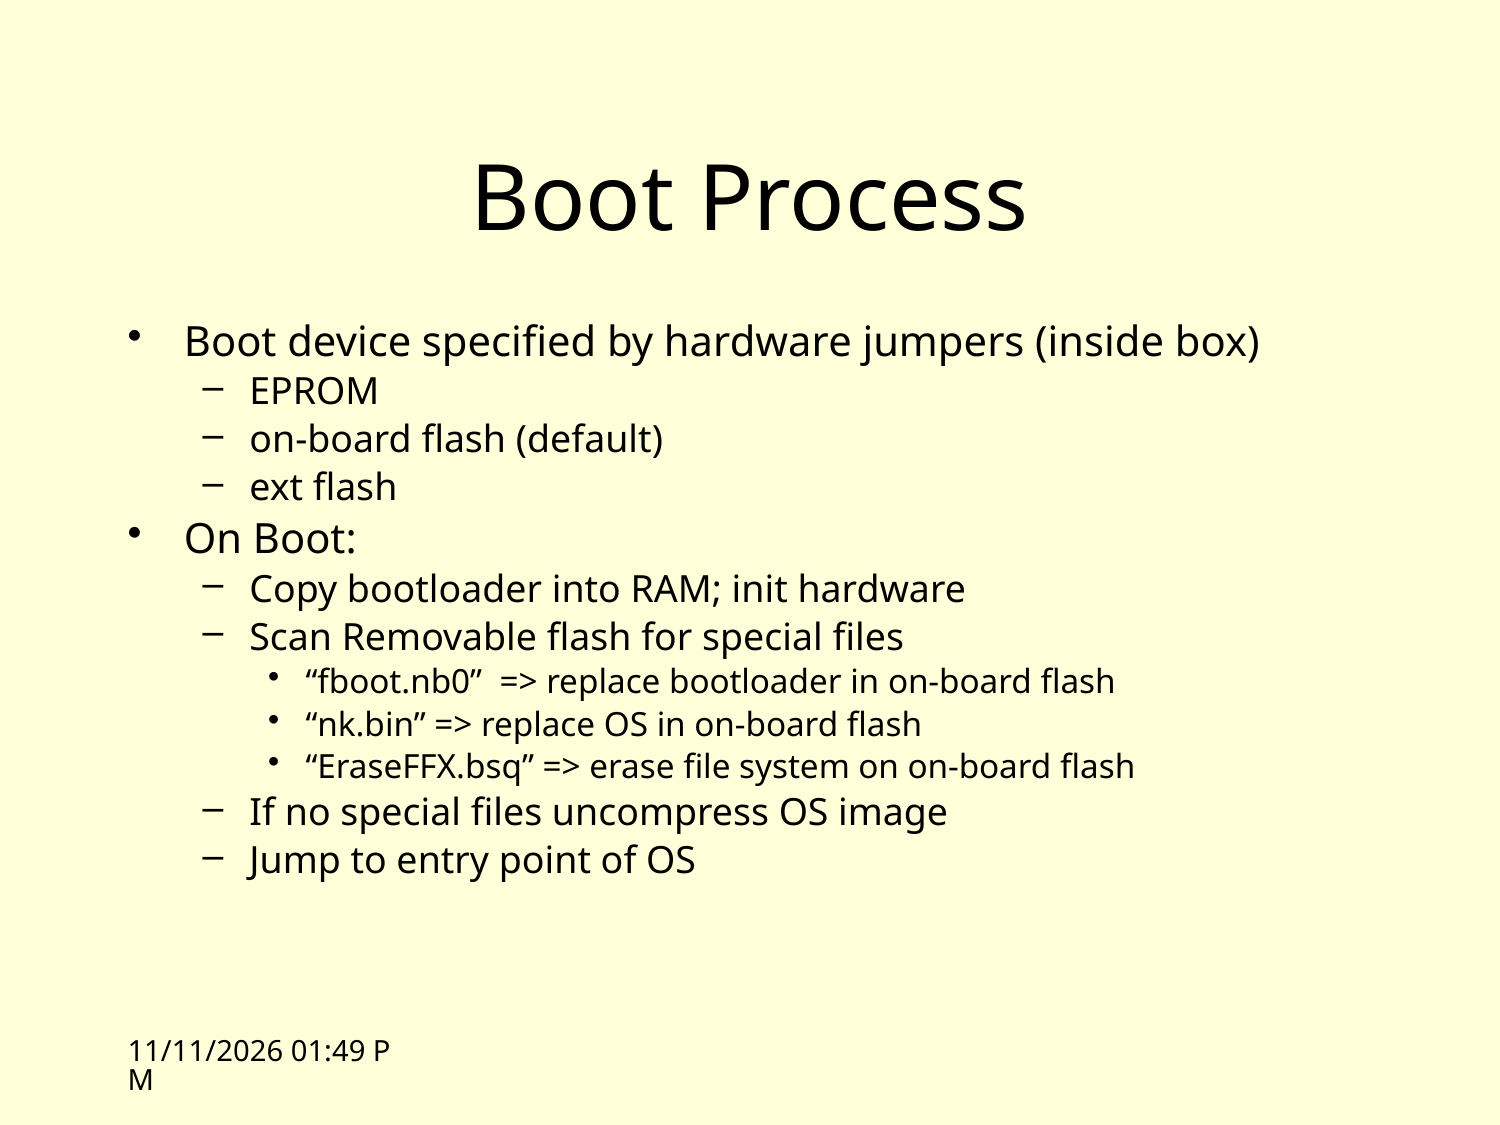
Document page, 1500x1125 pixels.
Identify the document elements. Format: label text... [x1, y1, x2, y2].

title Boot Process [112, 99, 1388, 288]
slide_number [112, 1024, 426, 1101]
list Boot device specified by hardware jumpers (inside box) EPROM on-board flash (default) ext flash On Boot: Copy bootloader into RAM; init hardware Scan Removable flash for special files “fboot.nb0” => replace bootloader in on-board flash “nk.bin” => replace OS in on-board flash “EraseFFX.bsq” => erase file system on on-board flash If no special files uncompress OS image Jump to entry point of OS [112, 312, 1388, 988]
